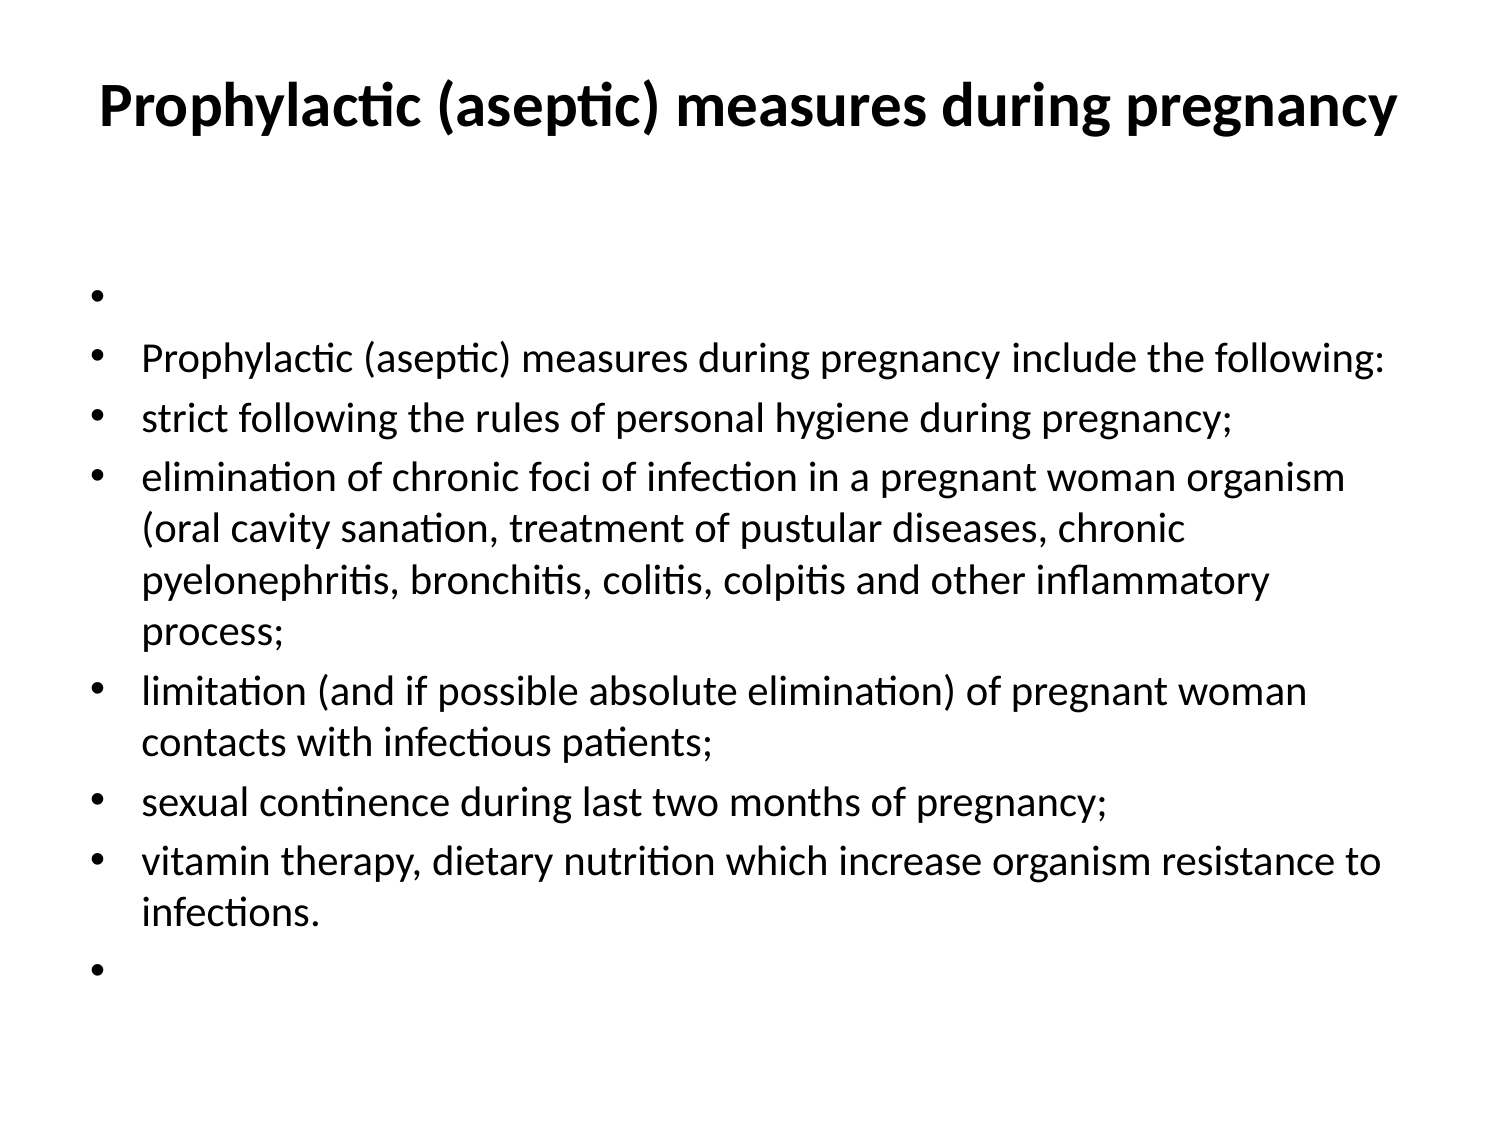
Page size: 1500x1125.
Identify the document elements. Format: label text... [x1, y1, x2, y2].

title Prophylactic (aseptic) measures during pregnancy [75, 45, 1425, 233]
list Prophylactic (aseptic) measures during pregnancy include the following: strict following the rules of personal hygiene during pregnancy; elimination of chronic foci of infection in a pregnant woman organism (oral cavity sanation, treatment of pustular diseases, chronic pyelonephritis, bronchitis, colitis, colpitis and other inflammatory process; limitation (and if possible absolute elimination) of pregnant woman contacts with infectious patients; sexual continence during last two months of pregnancy; vitamin therapy, dietary nutrition which increase organism resistance to infections. [75, 262, 1425, 1005]
